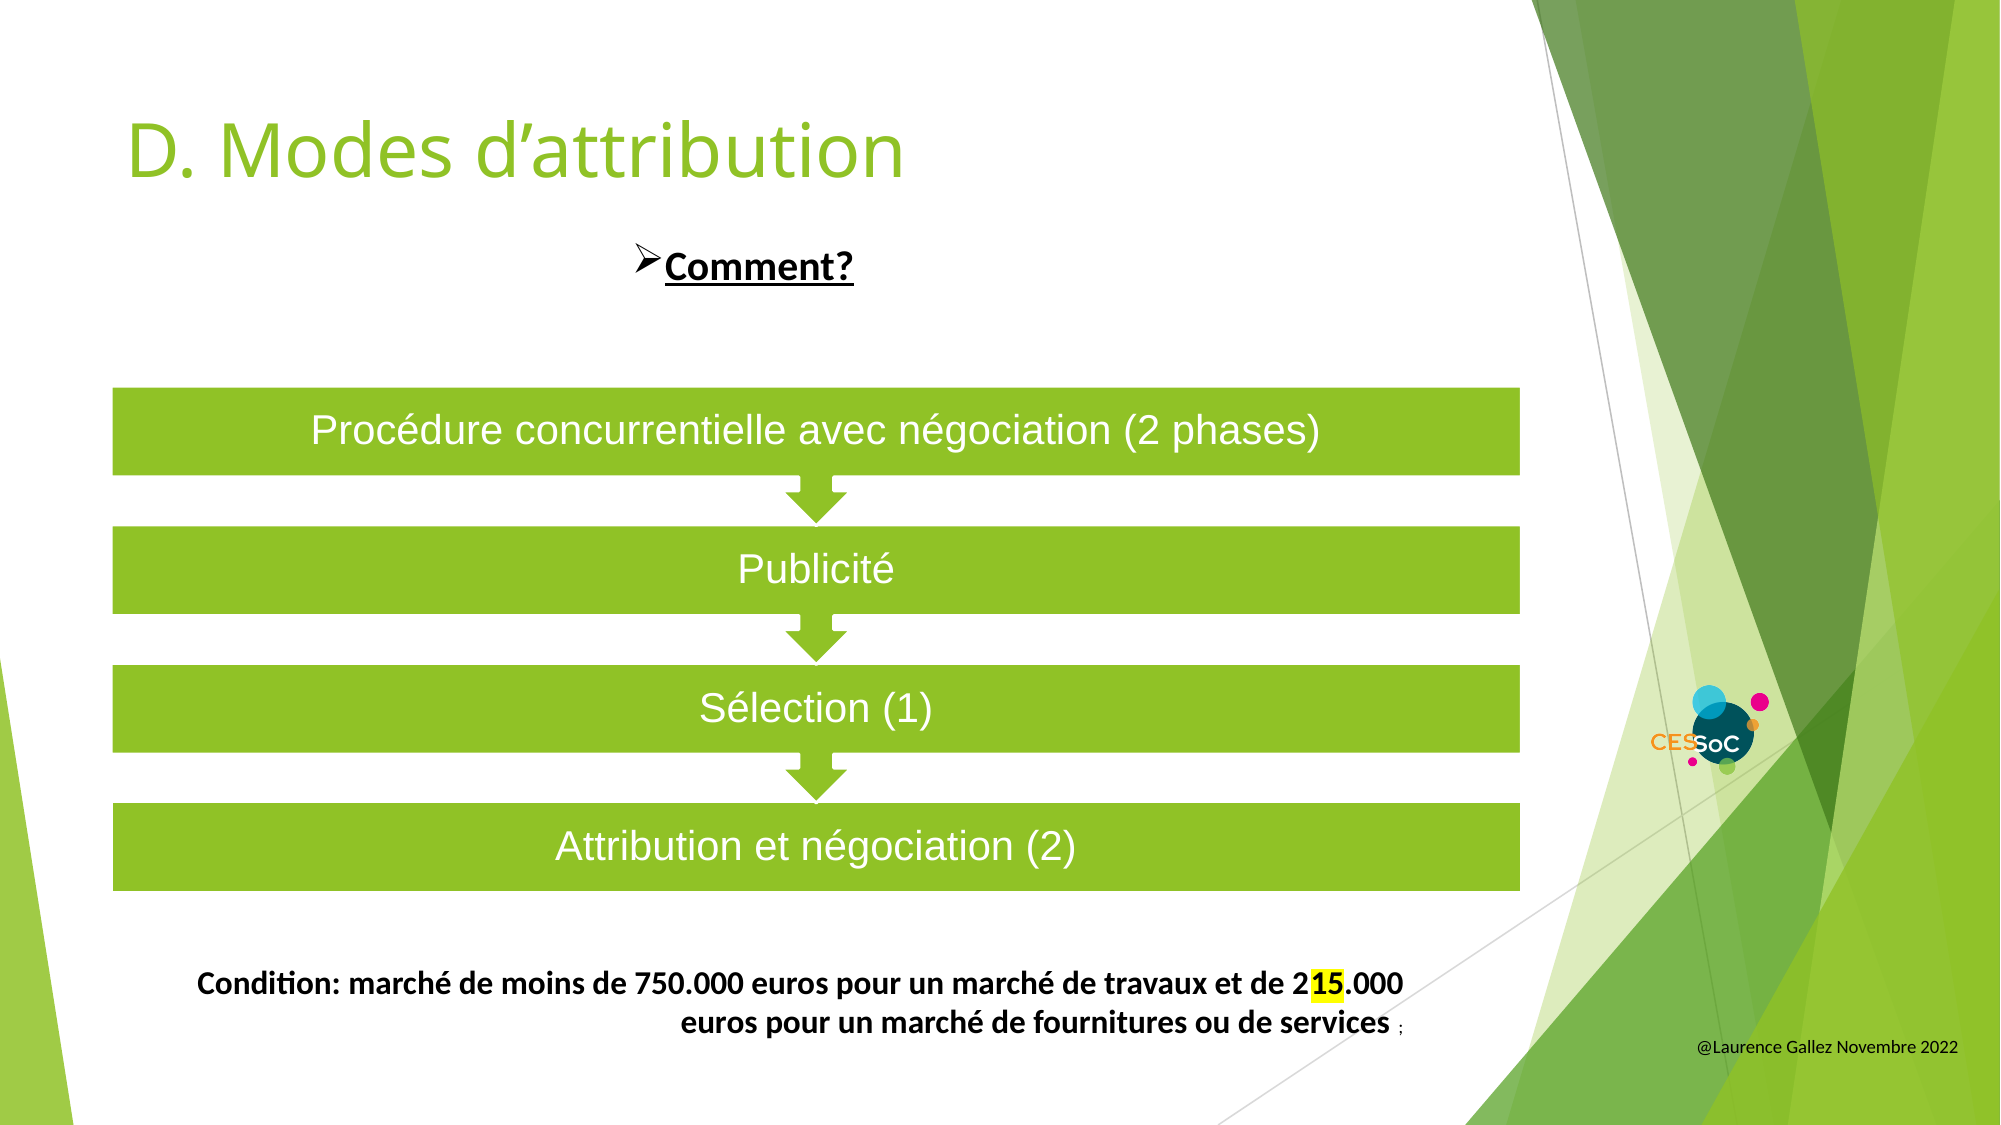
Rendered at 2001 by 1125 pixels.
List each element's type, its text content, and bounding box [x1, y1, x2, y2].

text_box @Laurence Gallez Novembre 2022 [1678, 1027, 1966, 1065]
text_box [110, 385, 1522, 893]
title D. Modes d’attribution [111, 95, 1522, 216]
picture [1651, 685, 1769, 775]
text_box Comment? [118, 231, 862, 297]
text_box Condition: marché de moins de 750.000 euros pour un marché de travaux et de 215.000 euros pour un marché de fournitures ou de services ; [118, 953, 1411, 1048]
